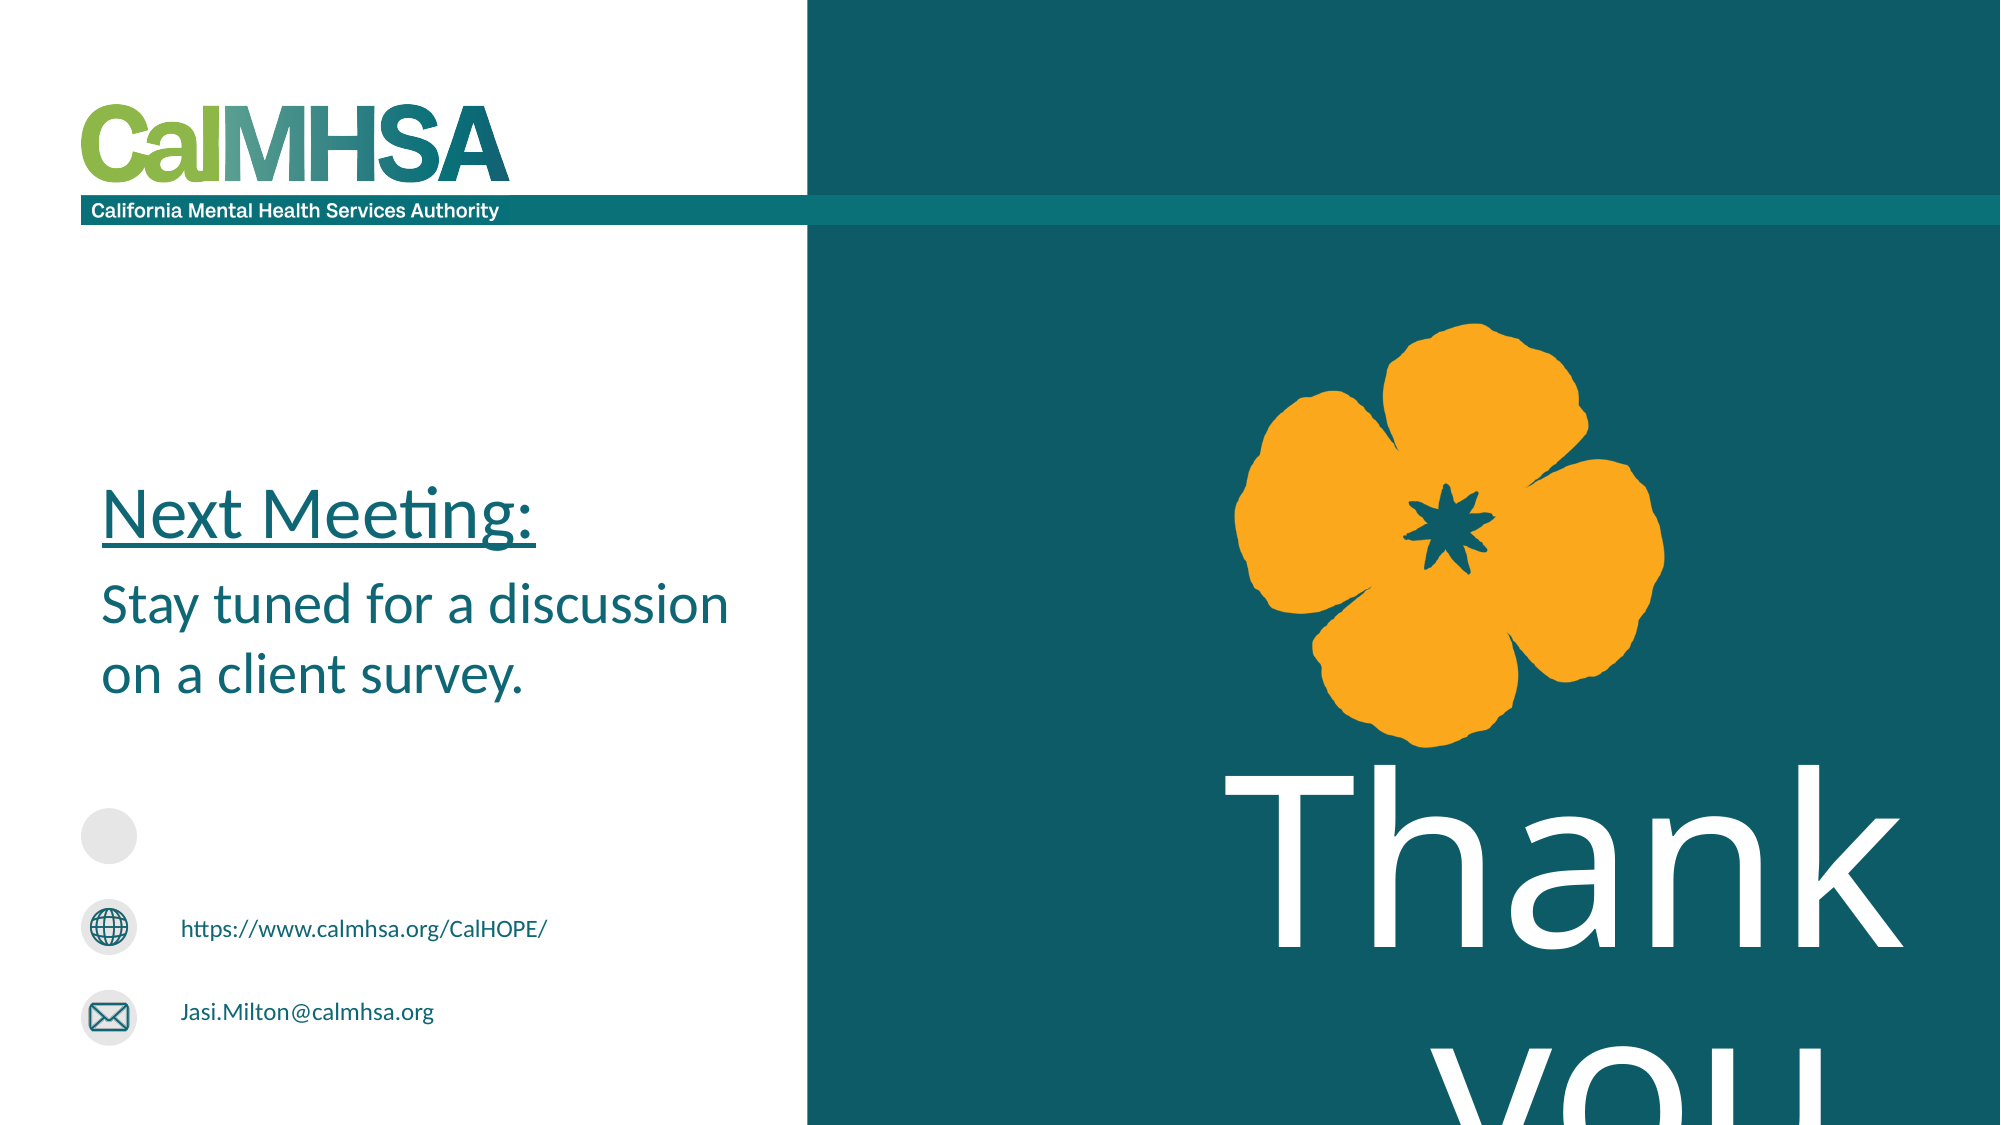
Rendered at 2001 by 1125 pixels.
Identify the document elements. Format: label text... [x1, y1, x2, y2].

picture [81, 104, 510, 225]
list https://www.calmhsa.org/CalHOPE/ [165, 897, 770, 958]
picture [86, 904, 132, 950]
list Next Meeting: Stay tuned for a discussion on a client survey. [86, 295, 770, 874]
list Jasi.Milton@calmhsa.org [165, 987, 770, 1033]
picture [1224, 309, 1675, 760]
picture [86, 994, 132, 1040]
